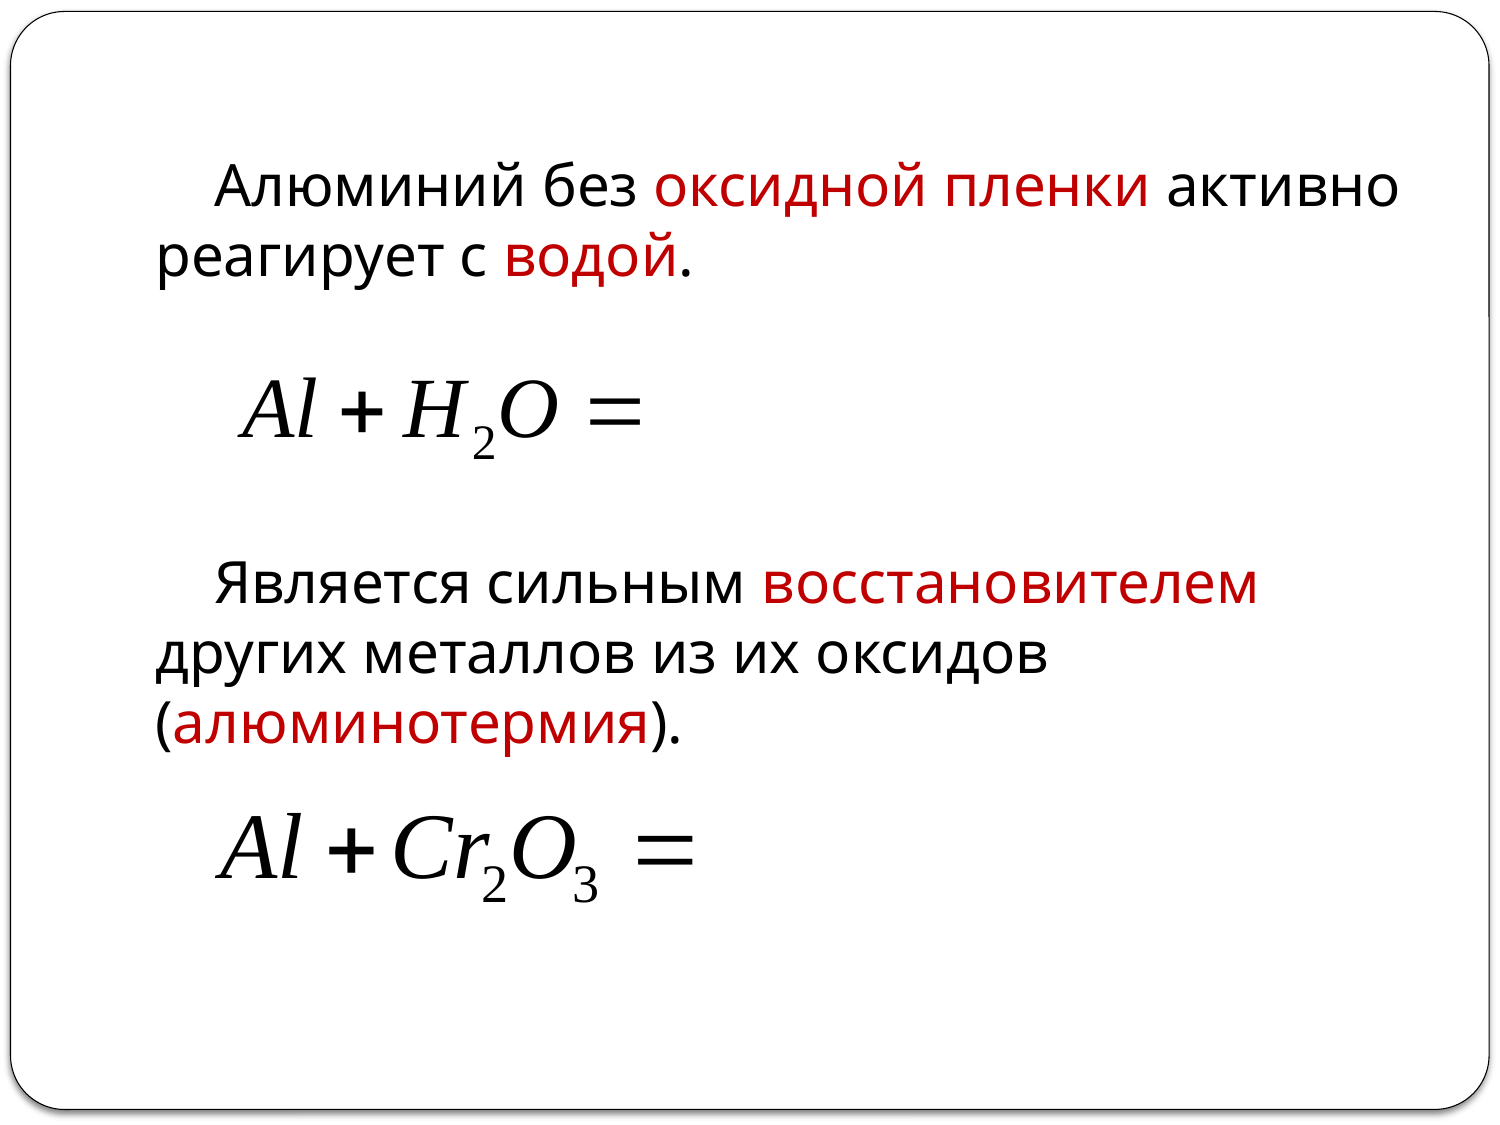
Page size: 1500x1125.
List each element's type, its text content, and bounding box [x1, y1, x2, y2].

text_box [222, 351, 646, 481]
list Алюминий без оксидной пленки активно реагирует с водой. Является сильным восстановителем других металлов из их оксидов (алюминотермия). [140, 140, 1416, 891]
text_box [198, 784, 700, 926]
